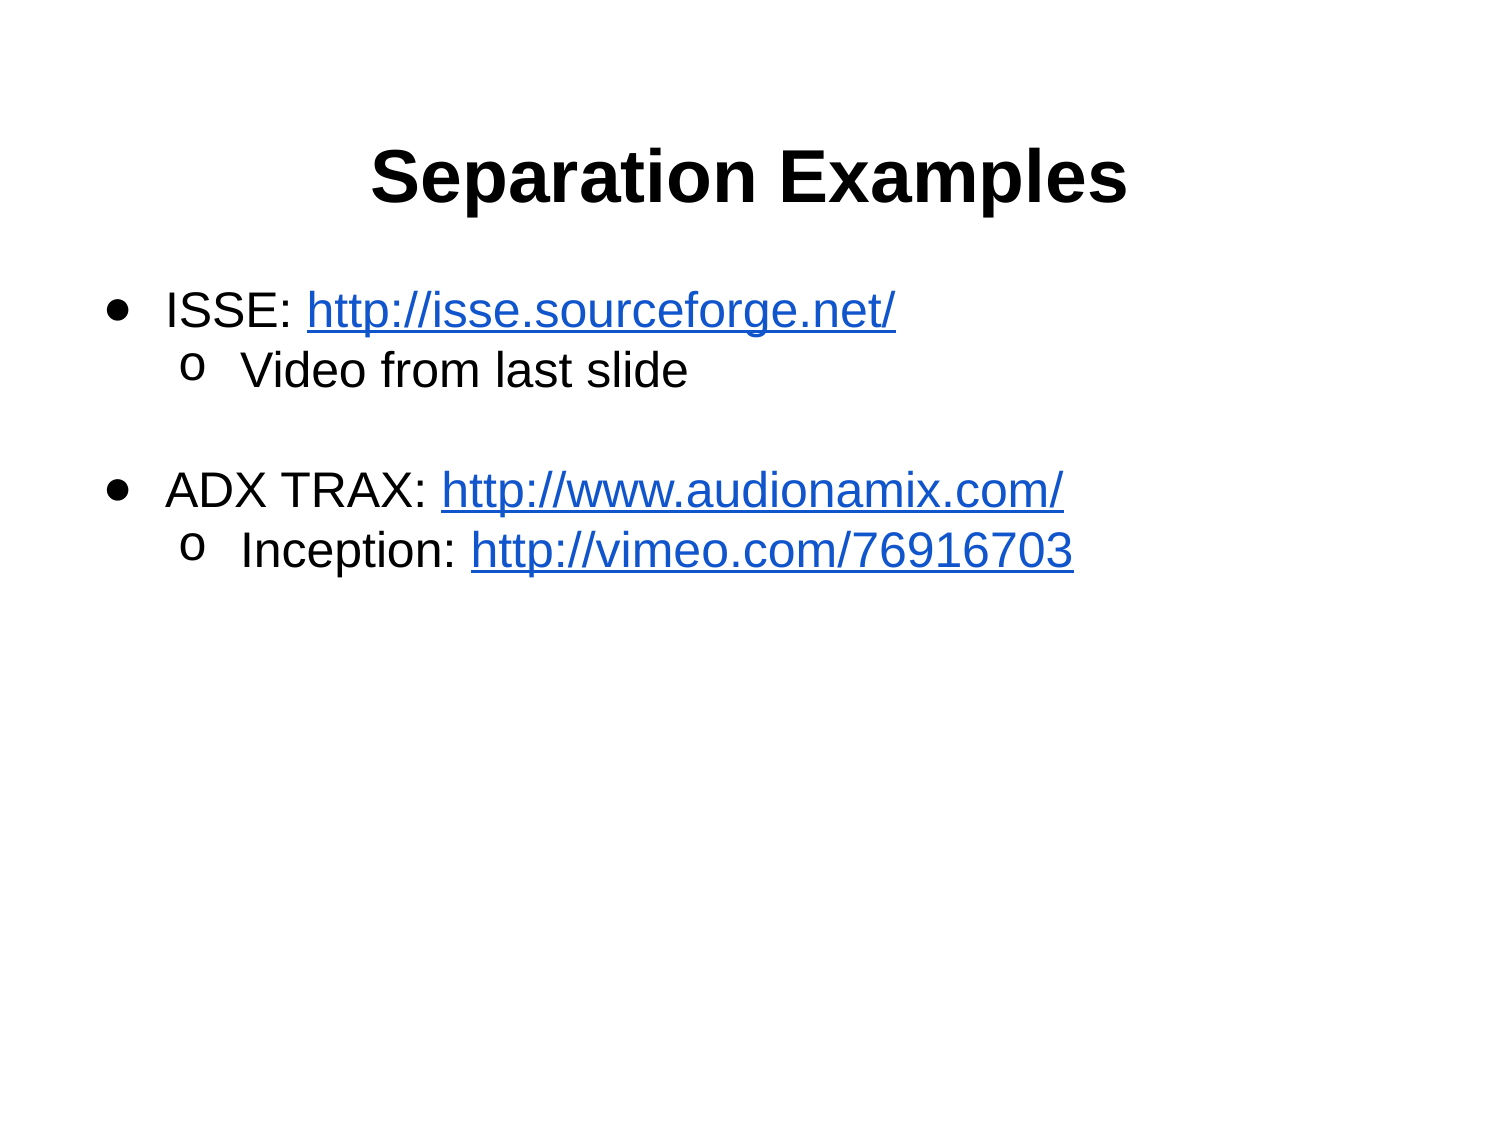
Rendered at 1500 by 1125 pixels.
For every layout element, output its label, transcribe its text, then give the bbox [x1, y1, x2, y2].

title Separation Examples [75, 45, 1425, 233]
list ISSE: http://isse.sourceforge.net/ Video from last slide ADX TRAX: http://www.audionamix.com/ Inception: http://vimeo.com/76916703 [75, 262, 1425, 1078]
